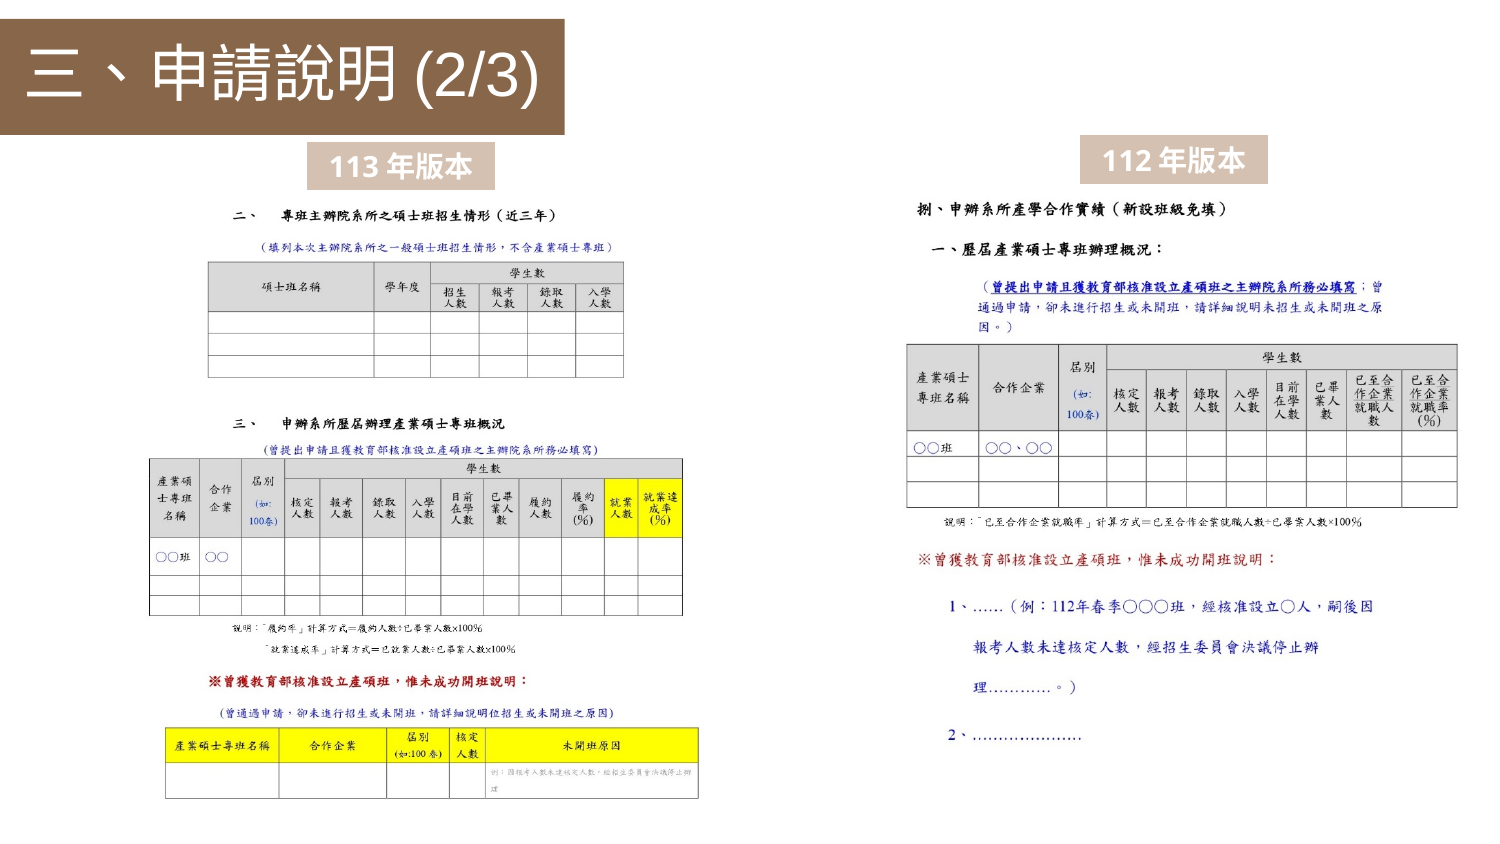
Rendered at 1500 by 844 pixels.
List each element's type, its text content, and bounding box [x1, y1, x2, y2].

text_box 113年版本 [306, 141, 496, 191]
text_box 三、申請說明(2/3) [0, 18, 565, 135]
picture [885, 167, 1463, 771]
text_box 112年版本 [1079, 134, 1269, 166]
picture [138, 197, 707, 844]
